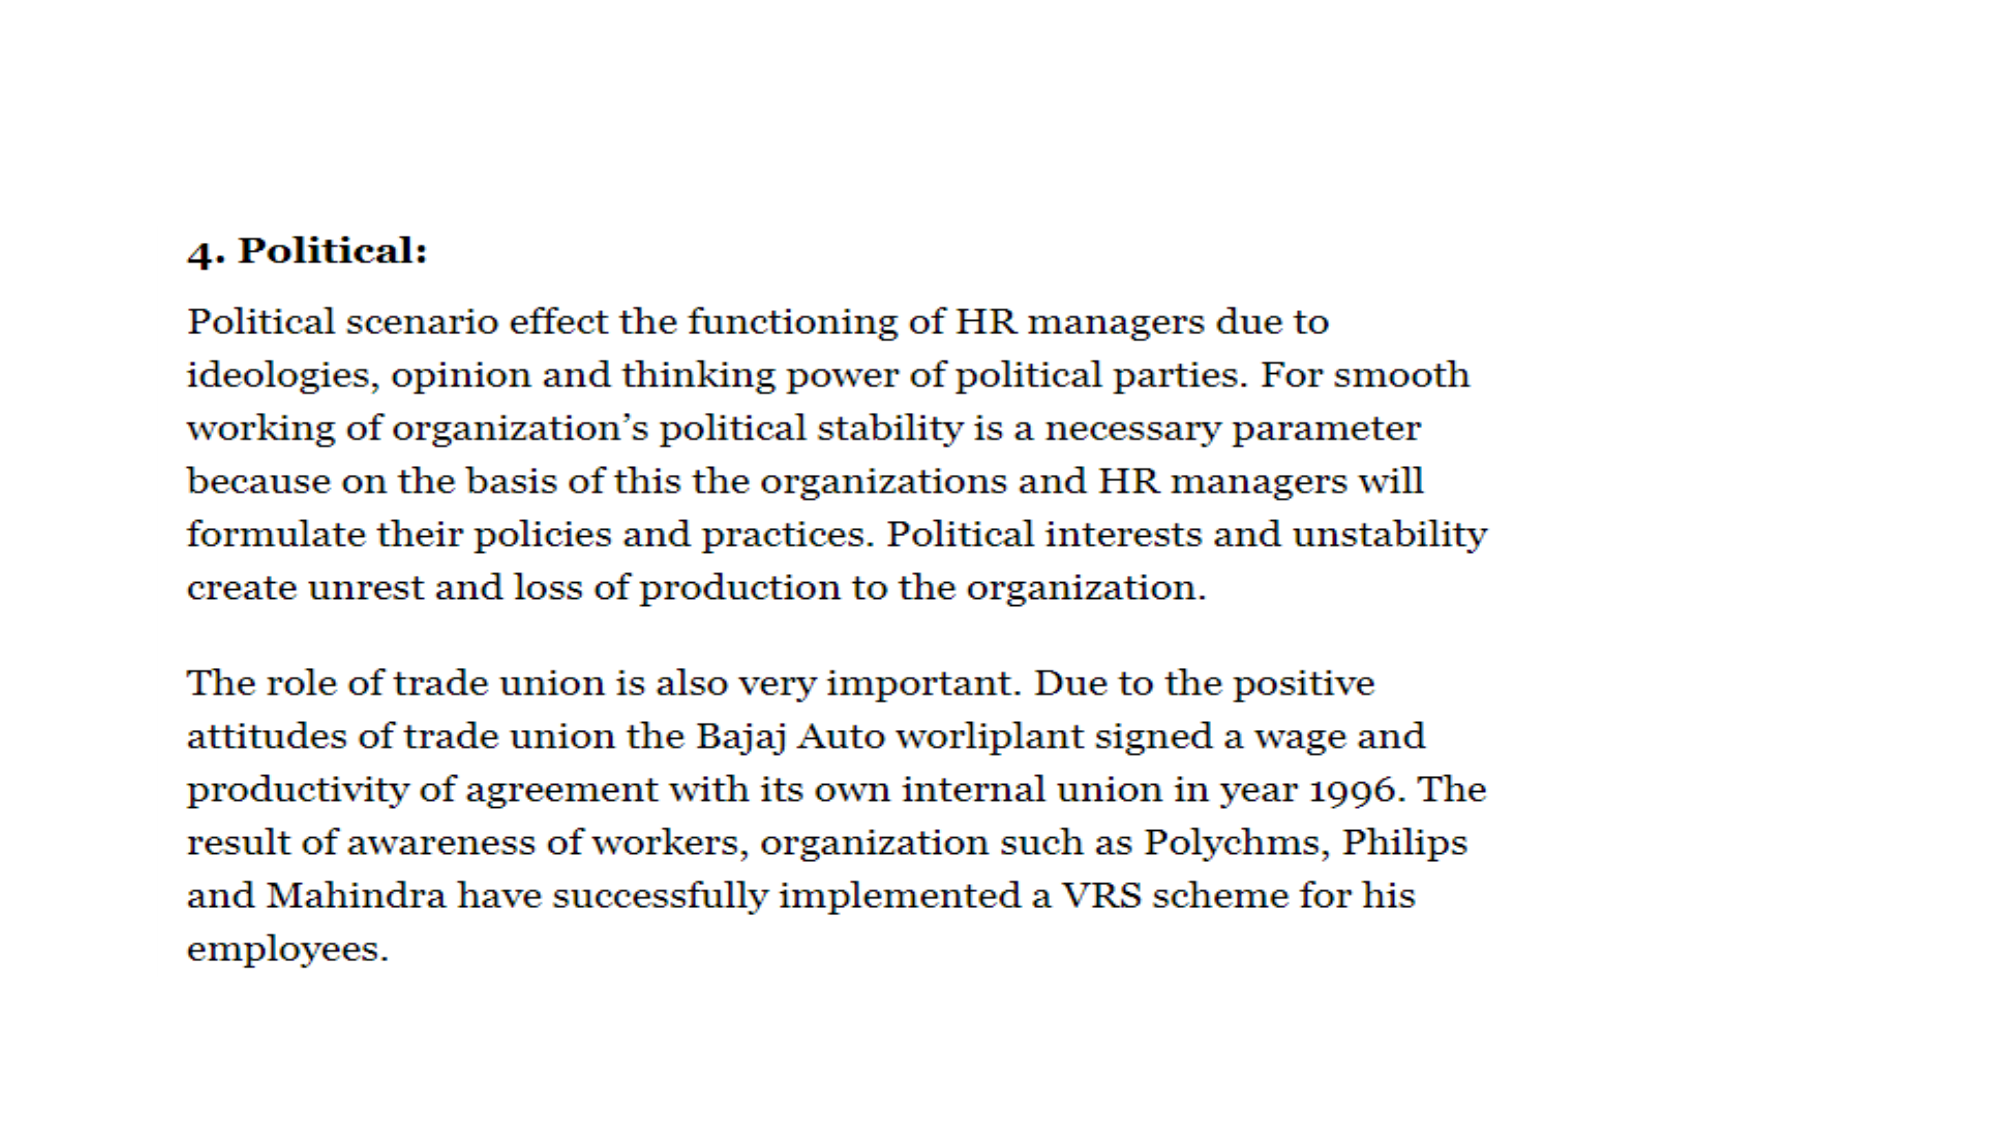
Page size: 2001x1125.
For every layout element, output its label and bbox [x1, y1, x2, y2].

list [156, 226, 1513, 978]
